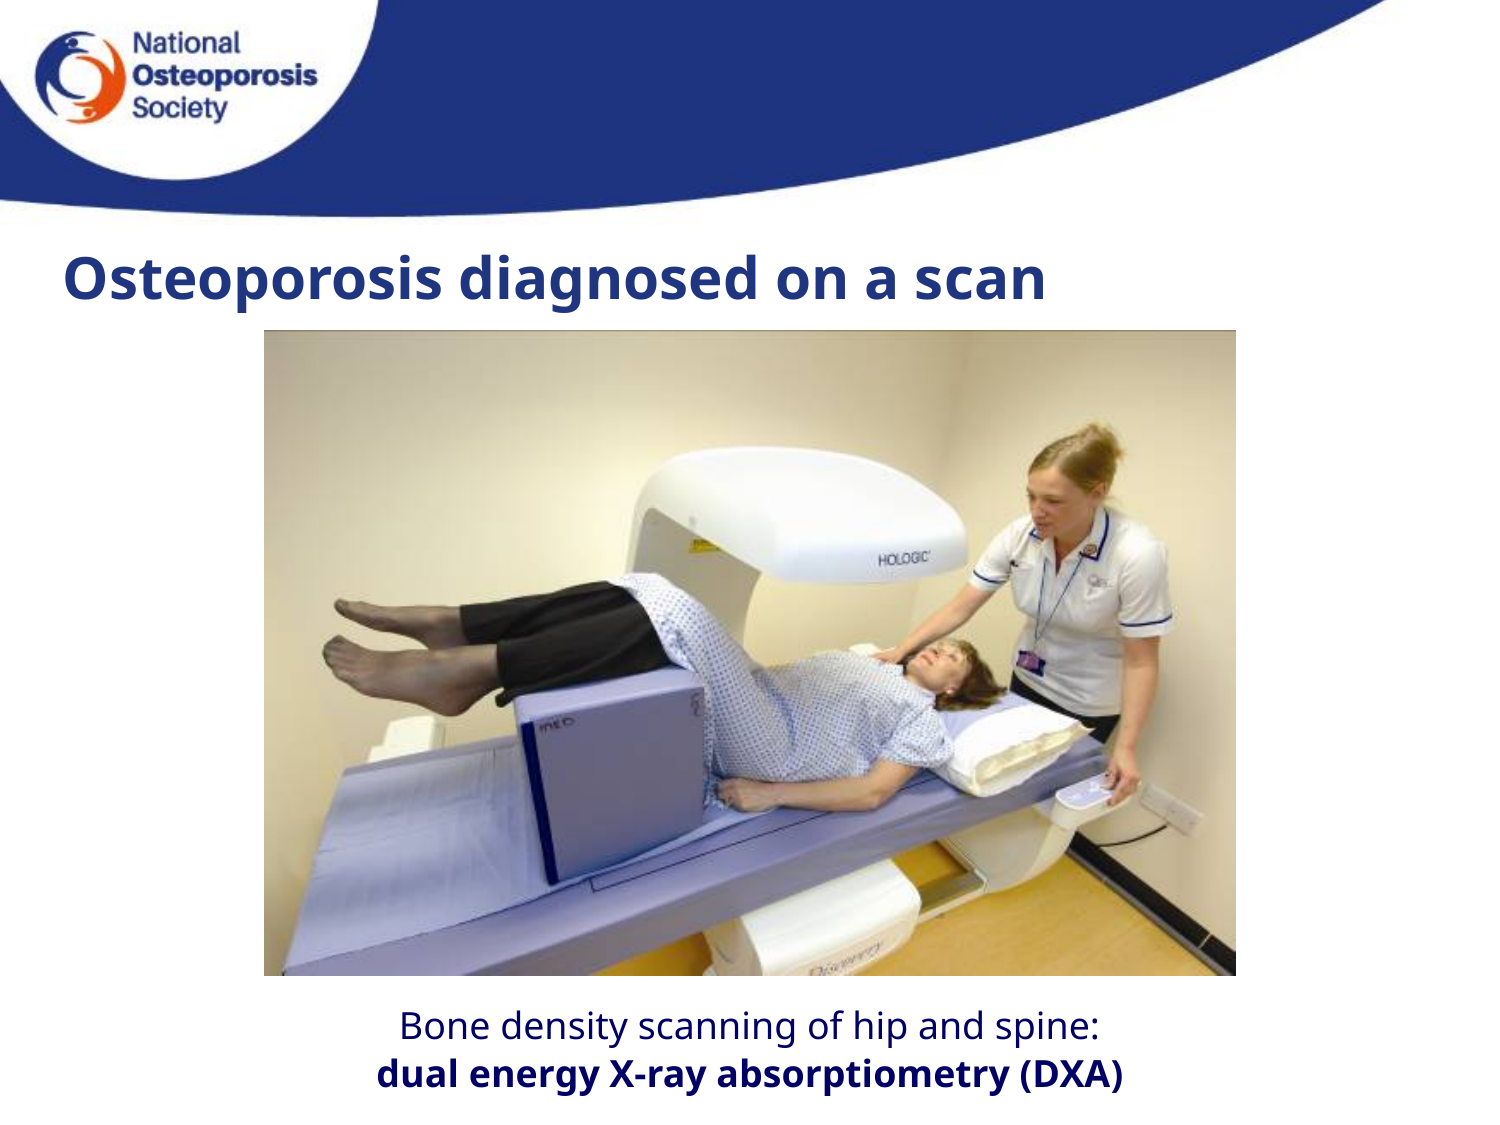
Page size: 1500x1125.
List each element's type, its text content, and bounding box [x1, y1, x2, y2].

title Osteoporosis diagnosed on a scan [62, 241, 1445, 331]
picture [263, 330, 1237, 977]
text_box Bone density scanning of hip and spine: dual energy X-ray absorptiometry (DXA) [294, 999, 1206, 1103]
picture [0, 0, 1500, 225]
